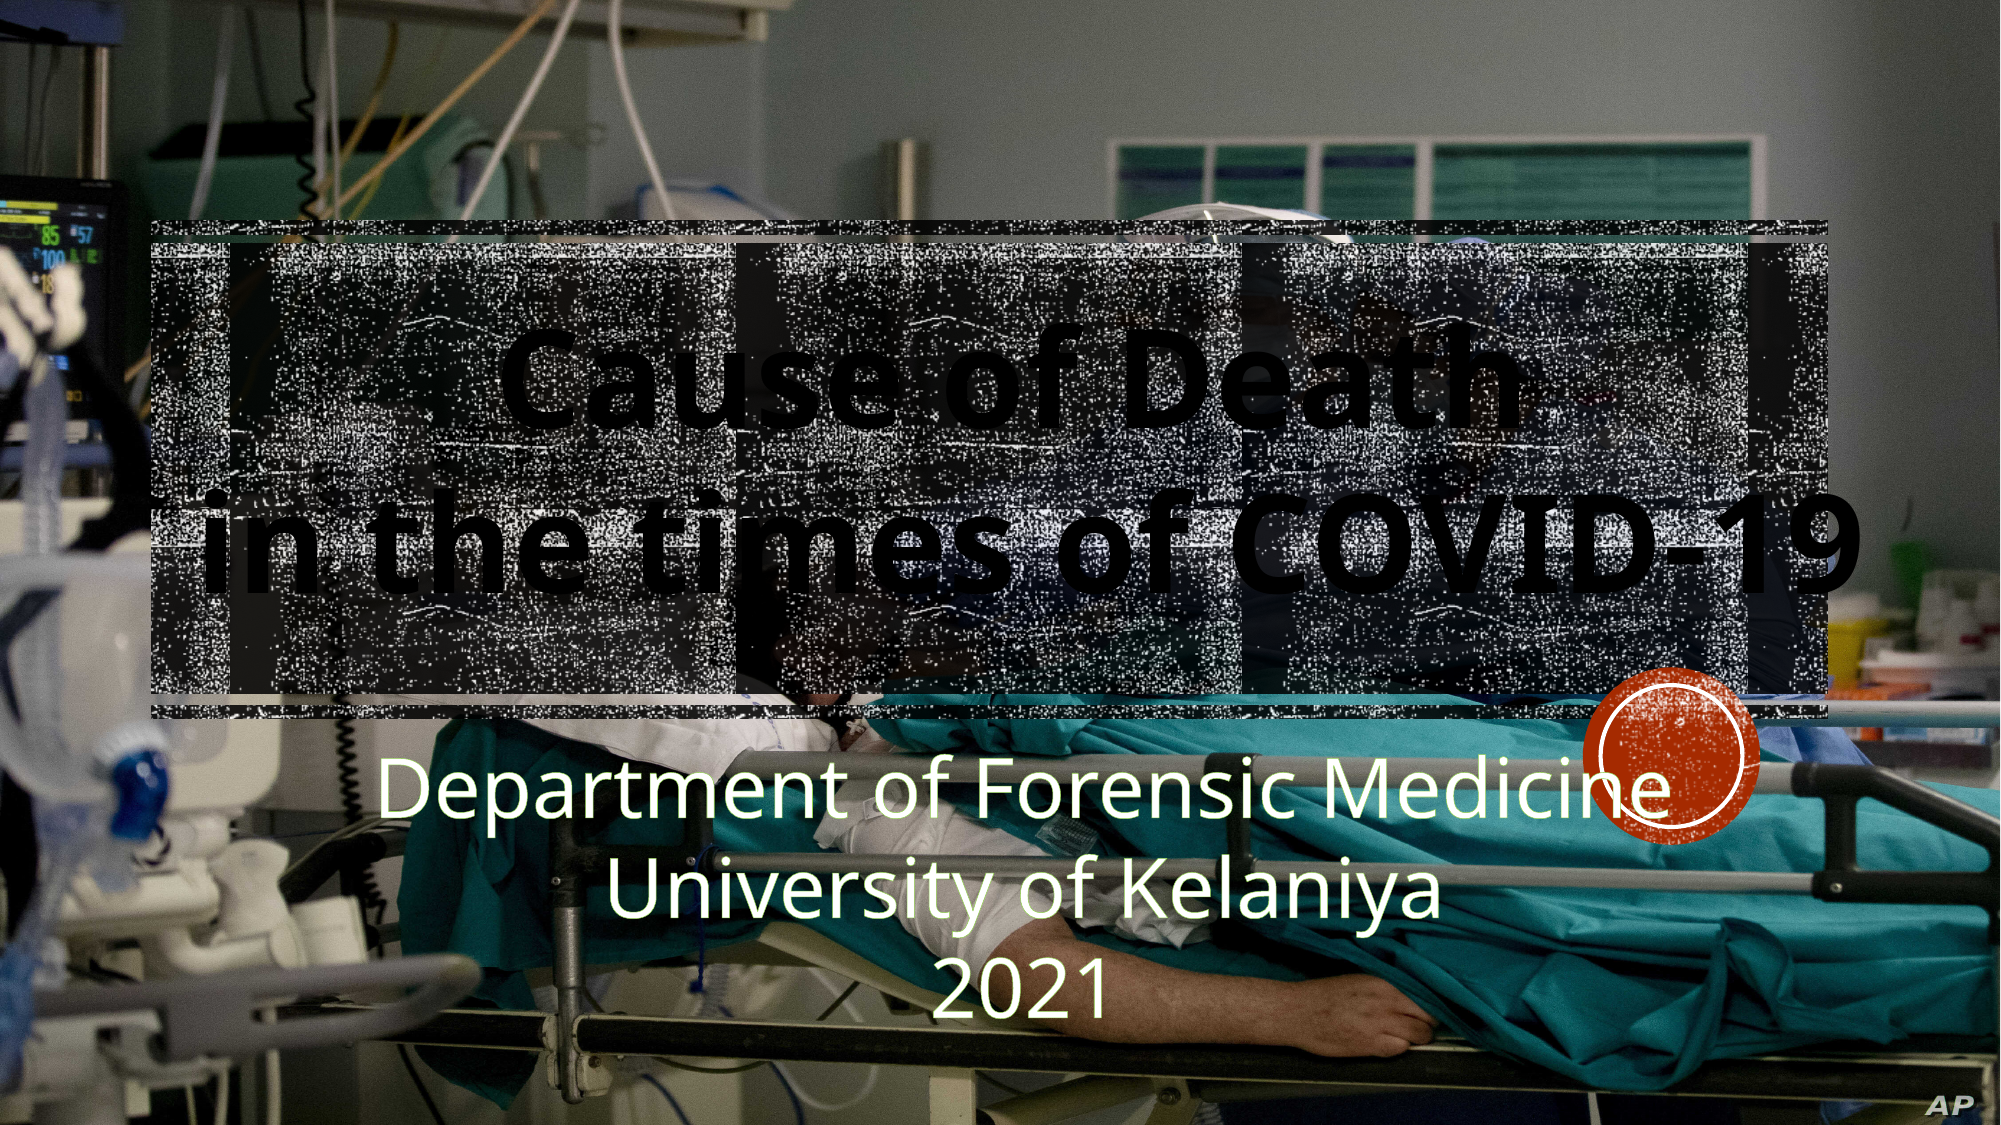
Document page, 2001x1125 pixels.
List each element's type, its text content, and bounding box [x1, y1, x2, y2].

text_box Cause of Death in the times of COVID-19 [144, 283, 1881, 629]
picture [0, 0, 2001, 1125]
text_box Department of Forensic Medicine University of Kelaniya 2021 [358, 727, 1691, 1042]
